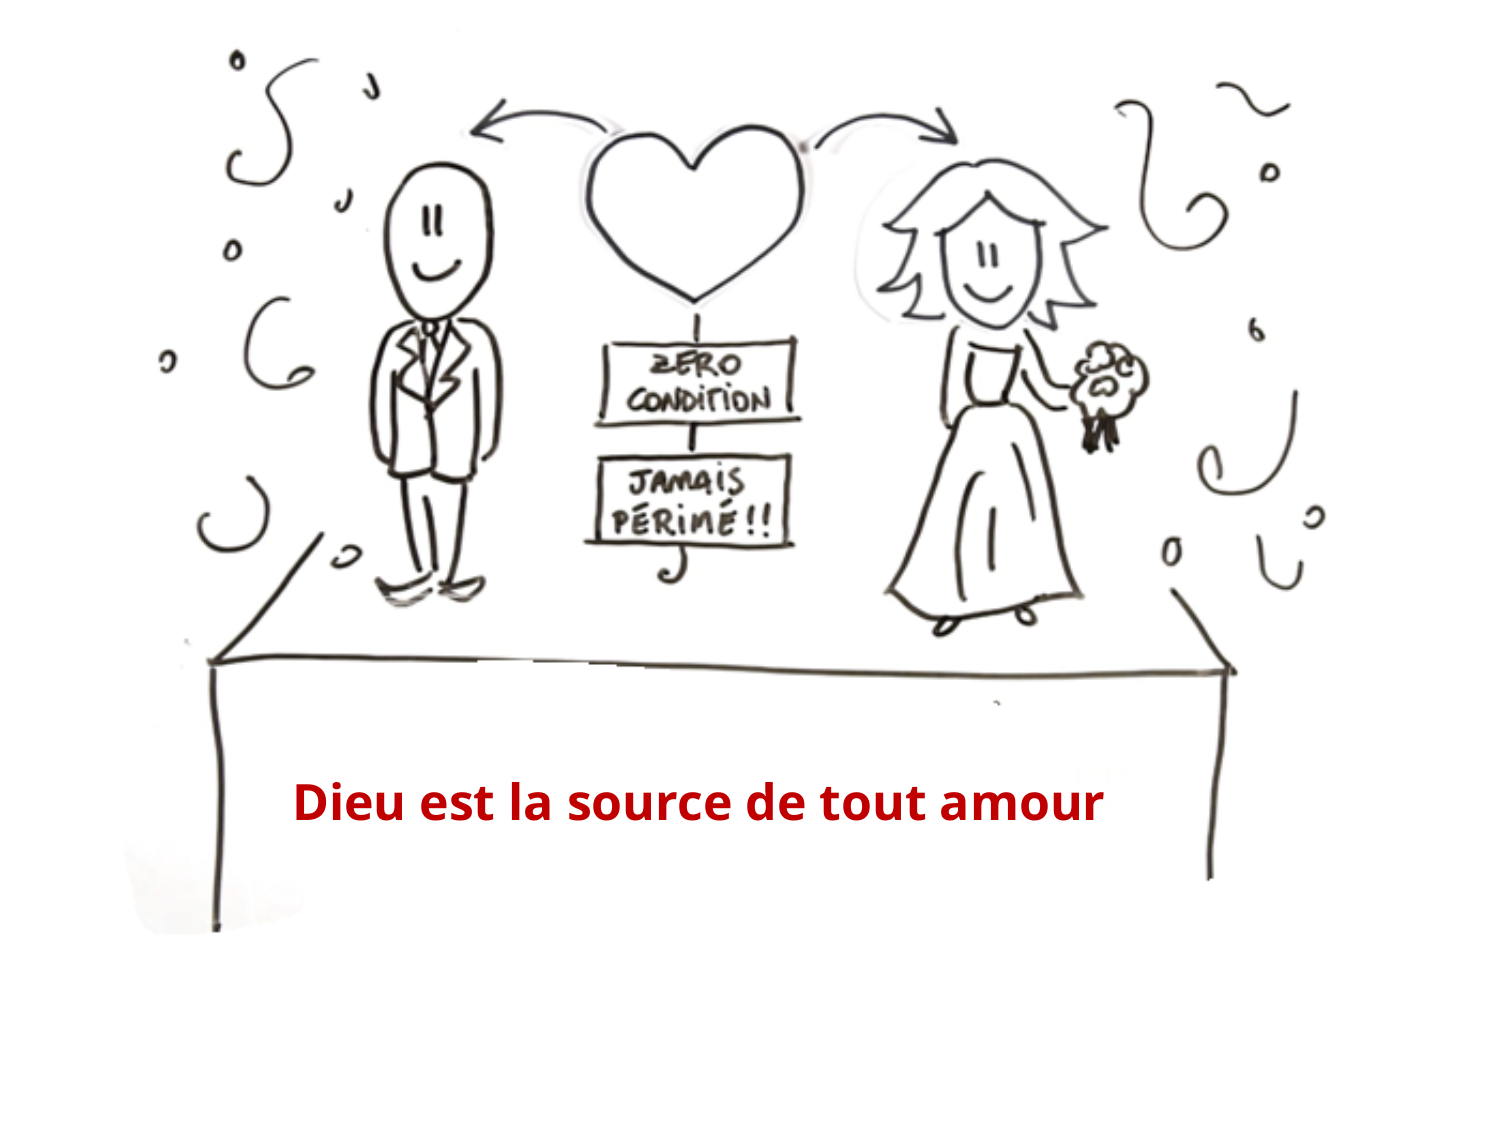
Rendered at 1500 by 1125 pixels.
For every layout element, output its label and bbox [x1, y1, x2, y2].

picture [111, 0, 1407, 937]
